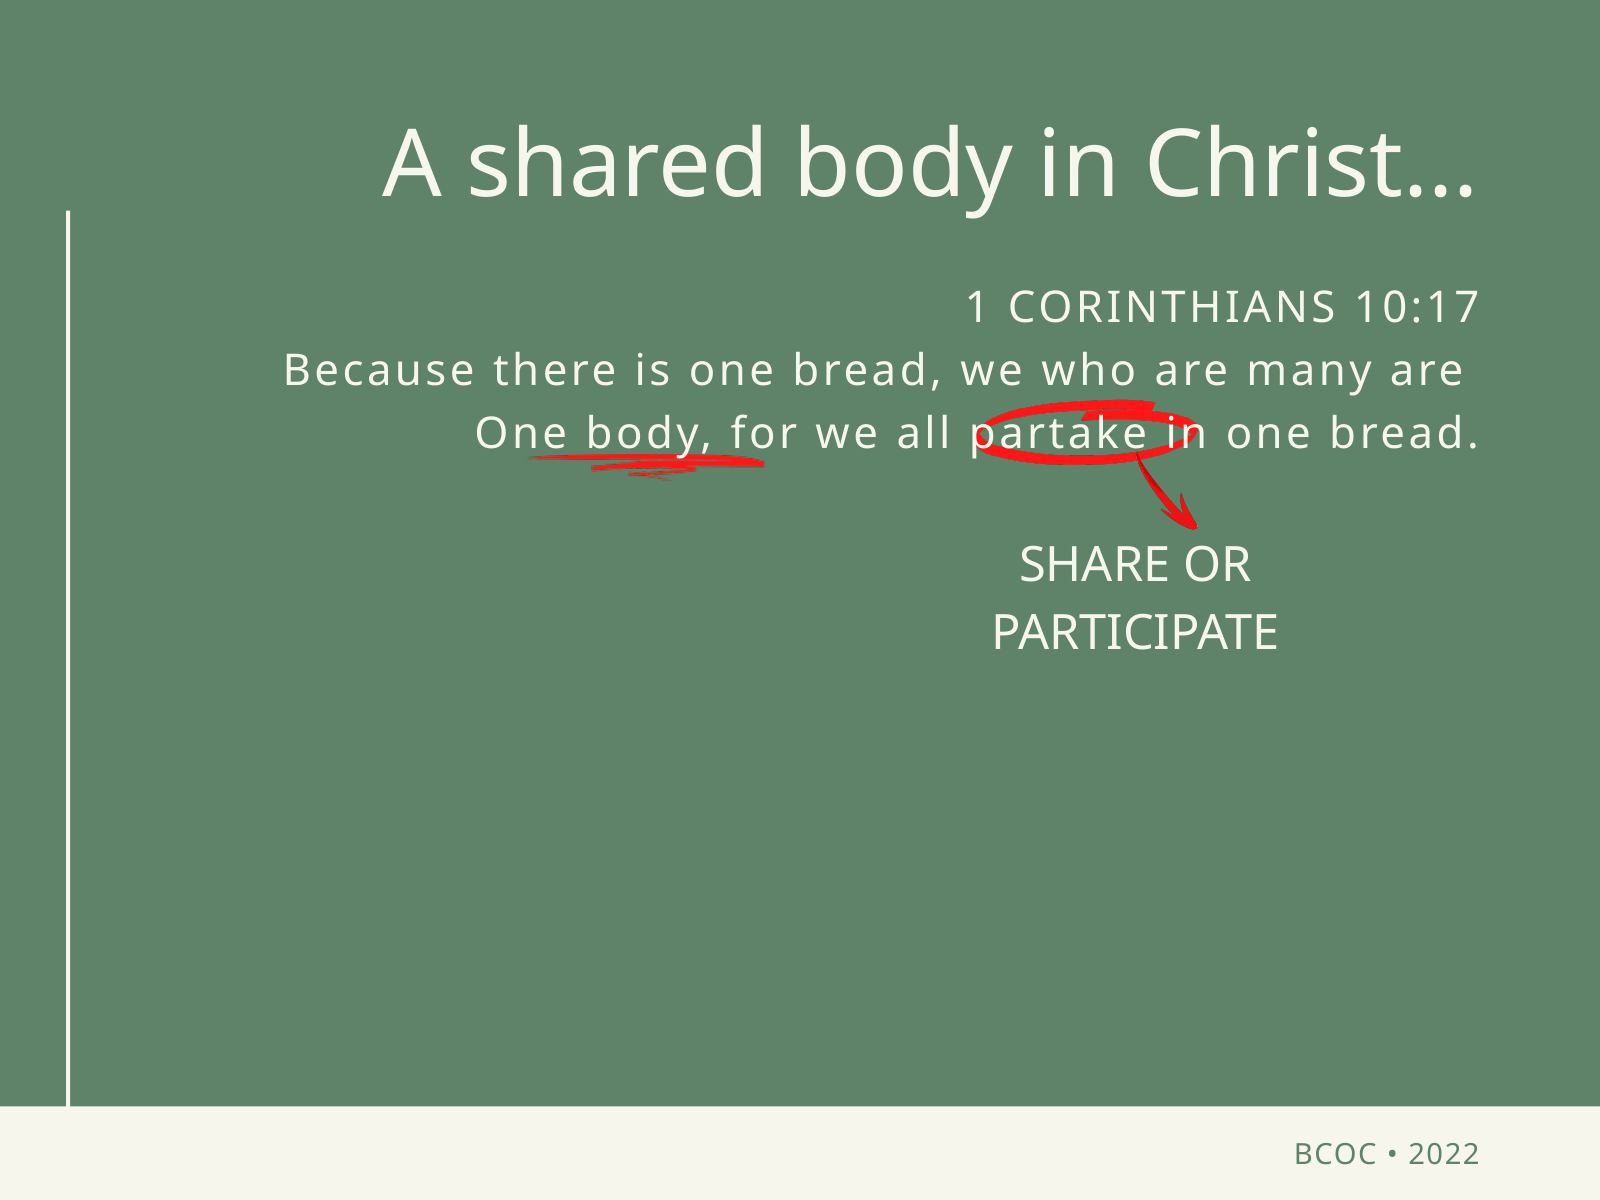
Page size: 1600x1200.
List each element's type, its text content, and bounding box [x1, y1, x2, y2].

picture [526, 454, 765, 482]
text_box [0, 1106, 1600, 1200]
text_box SHARE OR PARTICIPATE [886, 522, 1385, 660]
picture [973, 399, 1198, 535]
text_box A shared body in Christ... [214, 117, 1480, 215]
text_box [25, 119, 111, 1103]
text_box 1 CORINTHIANS 10:17 Because there is one bread, we who are many are One body, for we all partake in one bread. [232, 267, 1480, 457]
